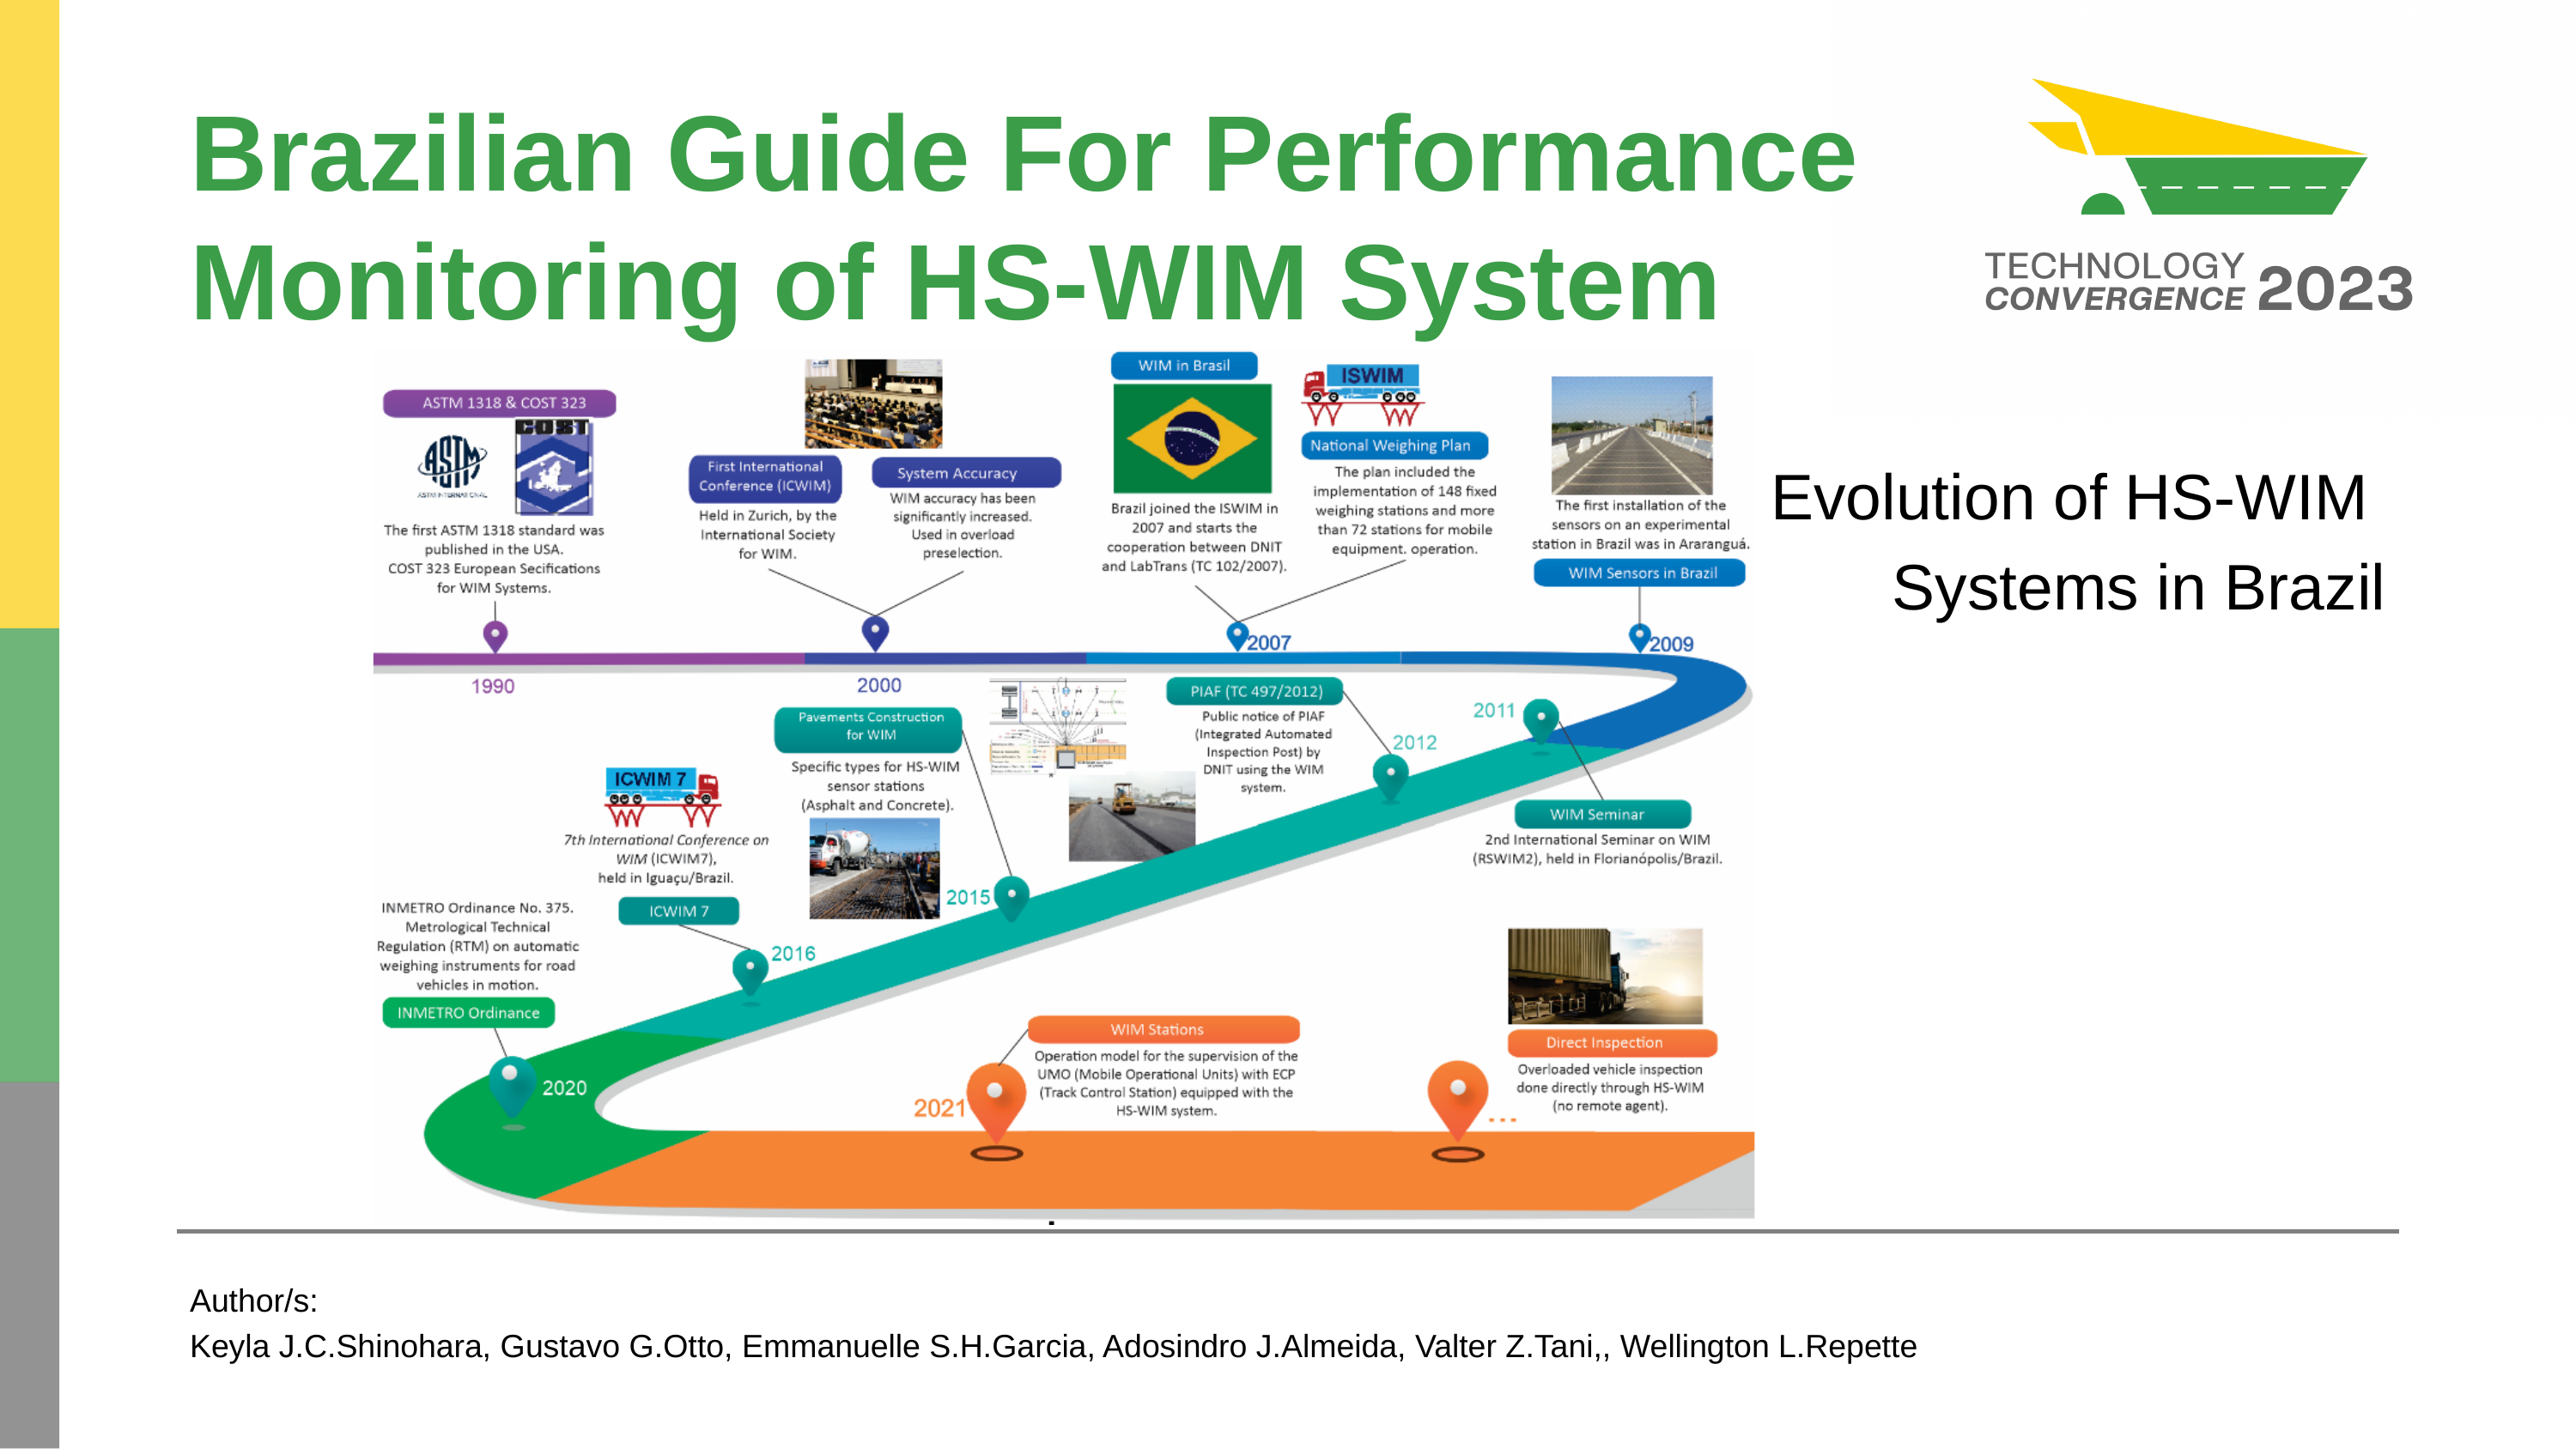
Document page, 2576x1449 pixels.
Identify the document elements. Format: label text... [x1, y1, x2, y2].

list Evolution of HS-WIM Systems in Brazil [1759, 359, 2399, 1201]
picture [1829, 0, 2576, 421]
title Brazilian Guide For Performance Monitoring of HS-WIM System [177, 76, 1937, 329]
list Author/s: Keyla J.C.Shinohara, Gustavo G.Otto, Emmanuelle S.H.Garcia, Adosindro J.Almeida, Valter Z.Tani,, Wellington L.Repette [177, 1274, 1937, 1414]
picture [373, 349, 1755, 1225]
